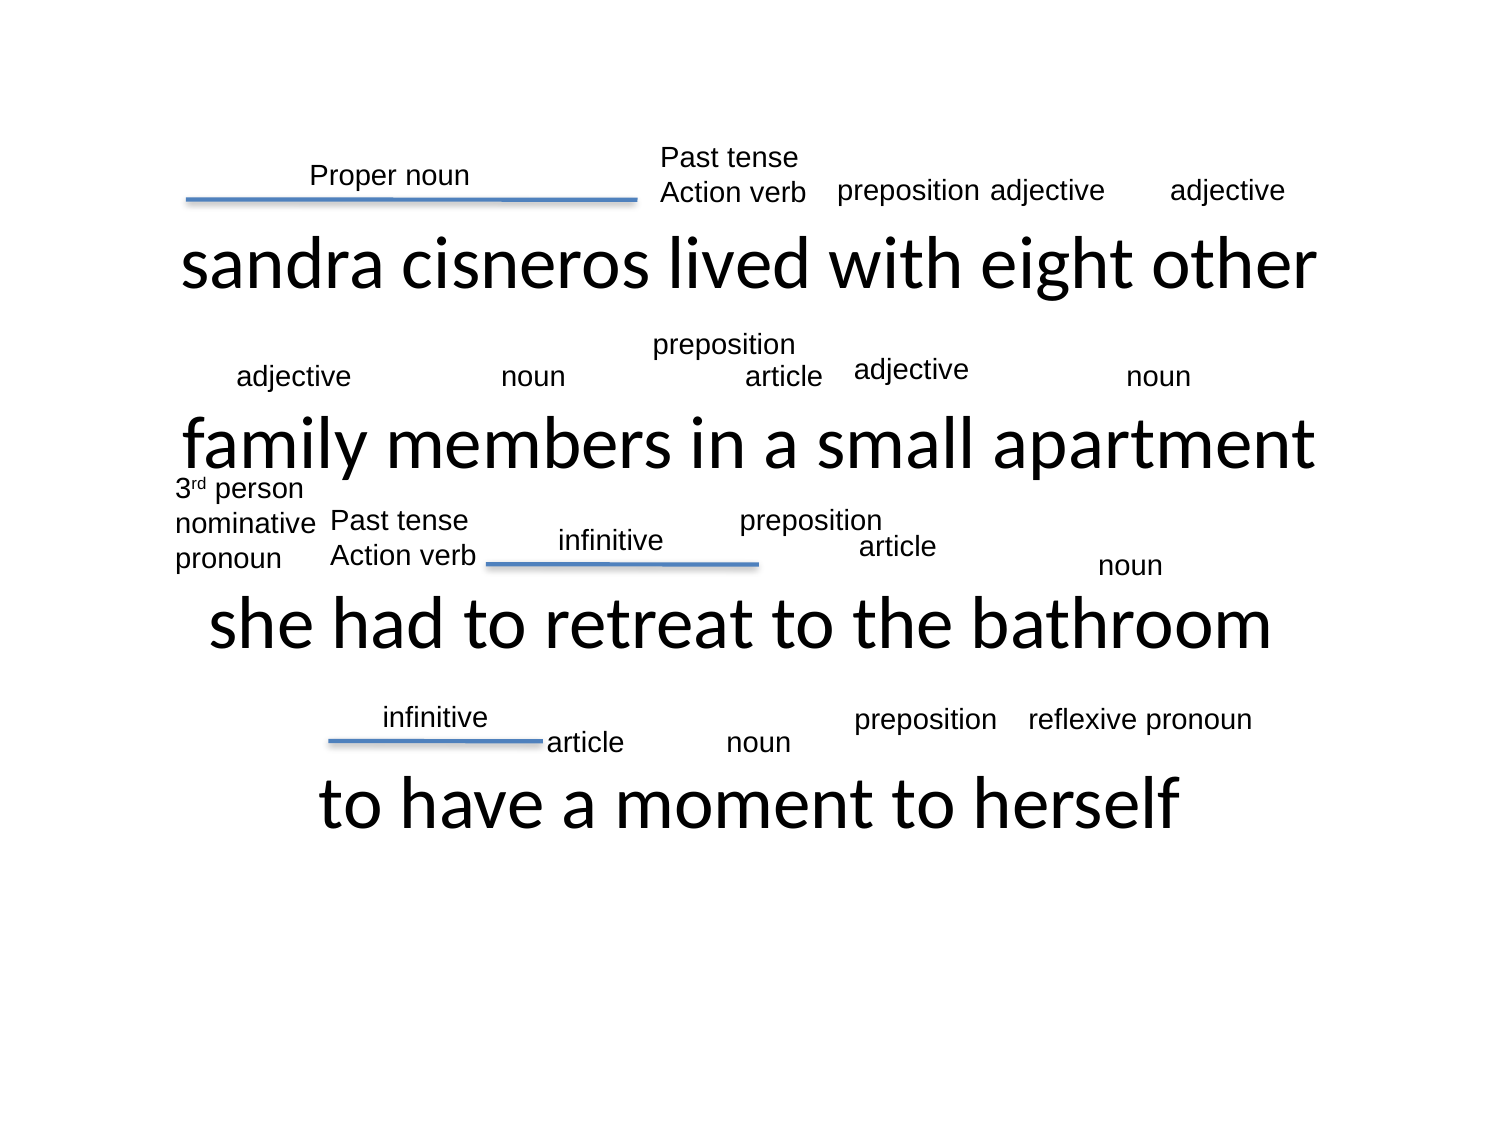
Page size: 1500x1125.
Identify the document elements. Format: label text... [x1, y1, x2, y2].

text_box reflexive pronoun [1013, 693, 1269, 743]
text_box noun [1111, 349, 1207, 400]
text_box preposition [839, 693, 1013, 743]
text_box noun [1083, 538, 1179, 589]
text_box infinitive [367, 690, 504, 739]
text_box adjective [221, 349, 367, 400]
text_box infinitive [543, 513, 680, 562]
text_box adjective [975, 163, 1121, 214]
text_box adjective [1155, 163, 1301, 214]
text_box Past tense Action verb [645, 131, 822, 216]
text_box 3rd person nominative pronoun [160, 461, 332, 582]
title sandra cisneros lived with eight other family members in a small apartment she had to retreat to the bathroom to have a moment to herself [112, 362, 1388, 605]
text_box article [844, 519, 953, 570]
text_box preposition [724, 494, 898, 544]
text_box preposition [822, 163, 975, 214]
text_box Proper noun [294, 148, 486, 197]
text_box article [531, 715, 640, 766]
text_box adjective [839, 343, 985, 393]
text_box noun [486, 349, 582, 400]
text_box Past tense Action verb [315, 494, 492, 579]
text_box preposition [637, 317, 811, 368]
text_box noun [711, 715, 807, 766]
text_box article [730, 349, 839, 400]
